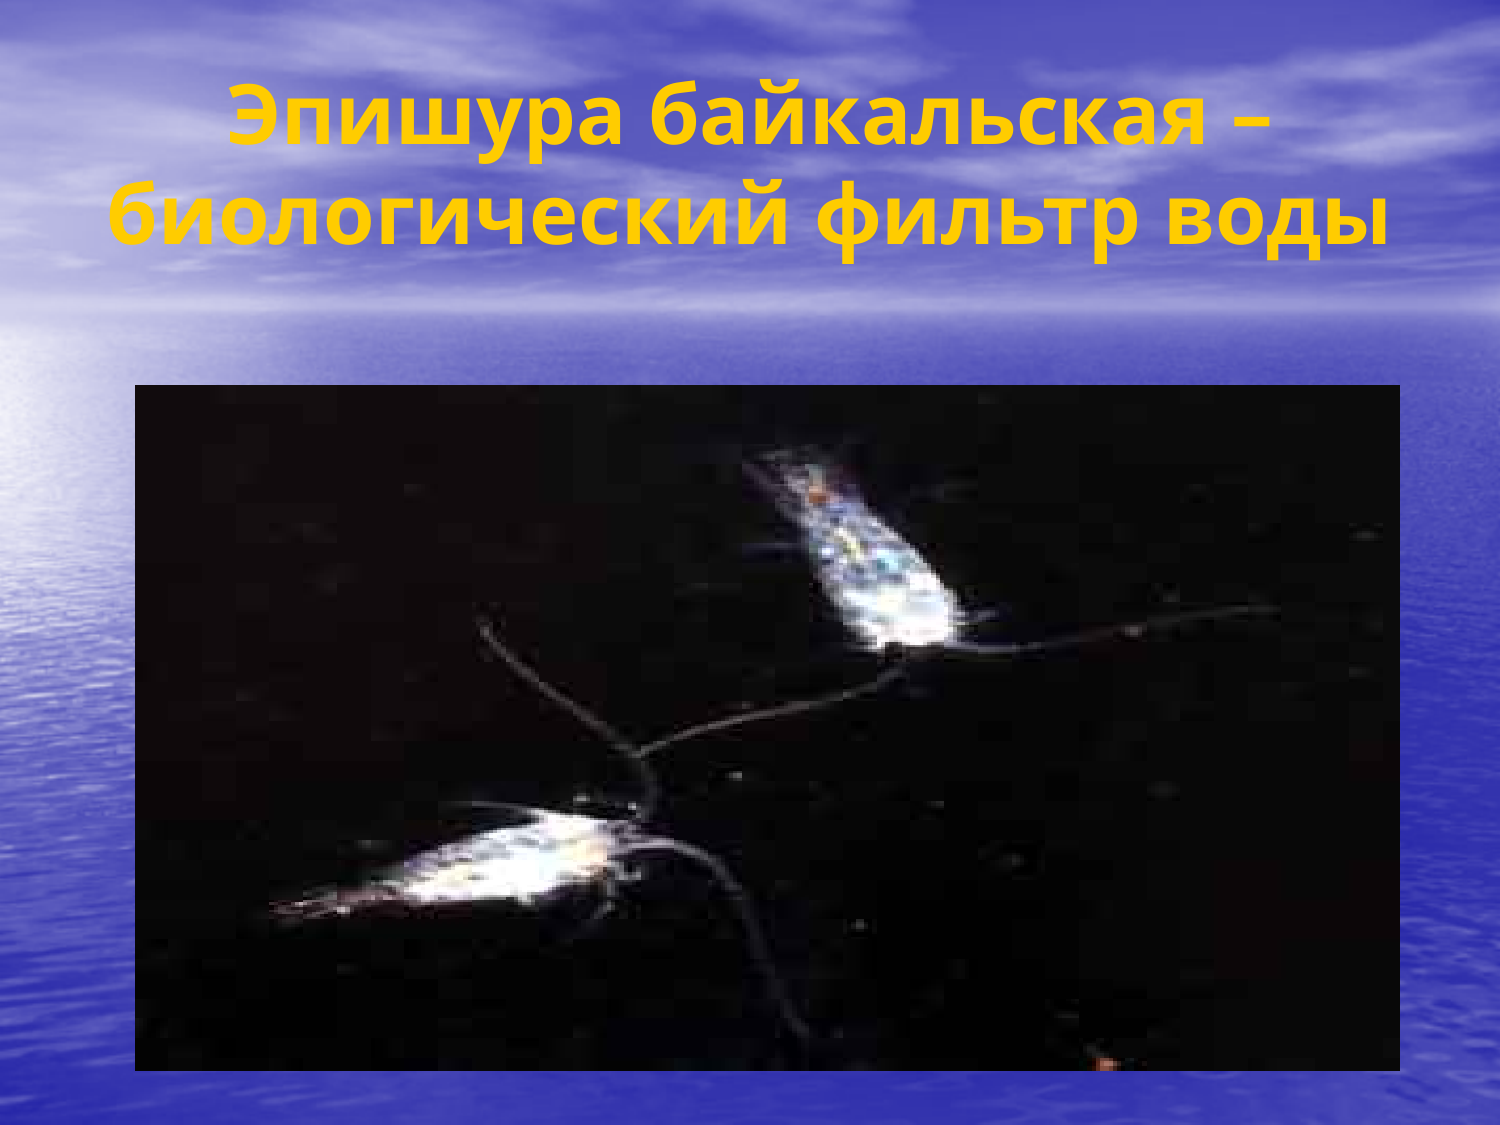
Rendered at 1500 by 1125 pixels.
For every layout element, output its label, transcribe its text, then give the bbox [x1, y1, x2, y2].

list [135, 385, 1400, 1071]
title Эпишура байкальская – биологический фильтр воды [29, 47, 1471, 276]
